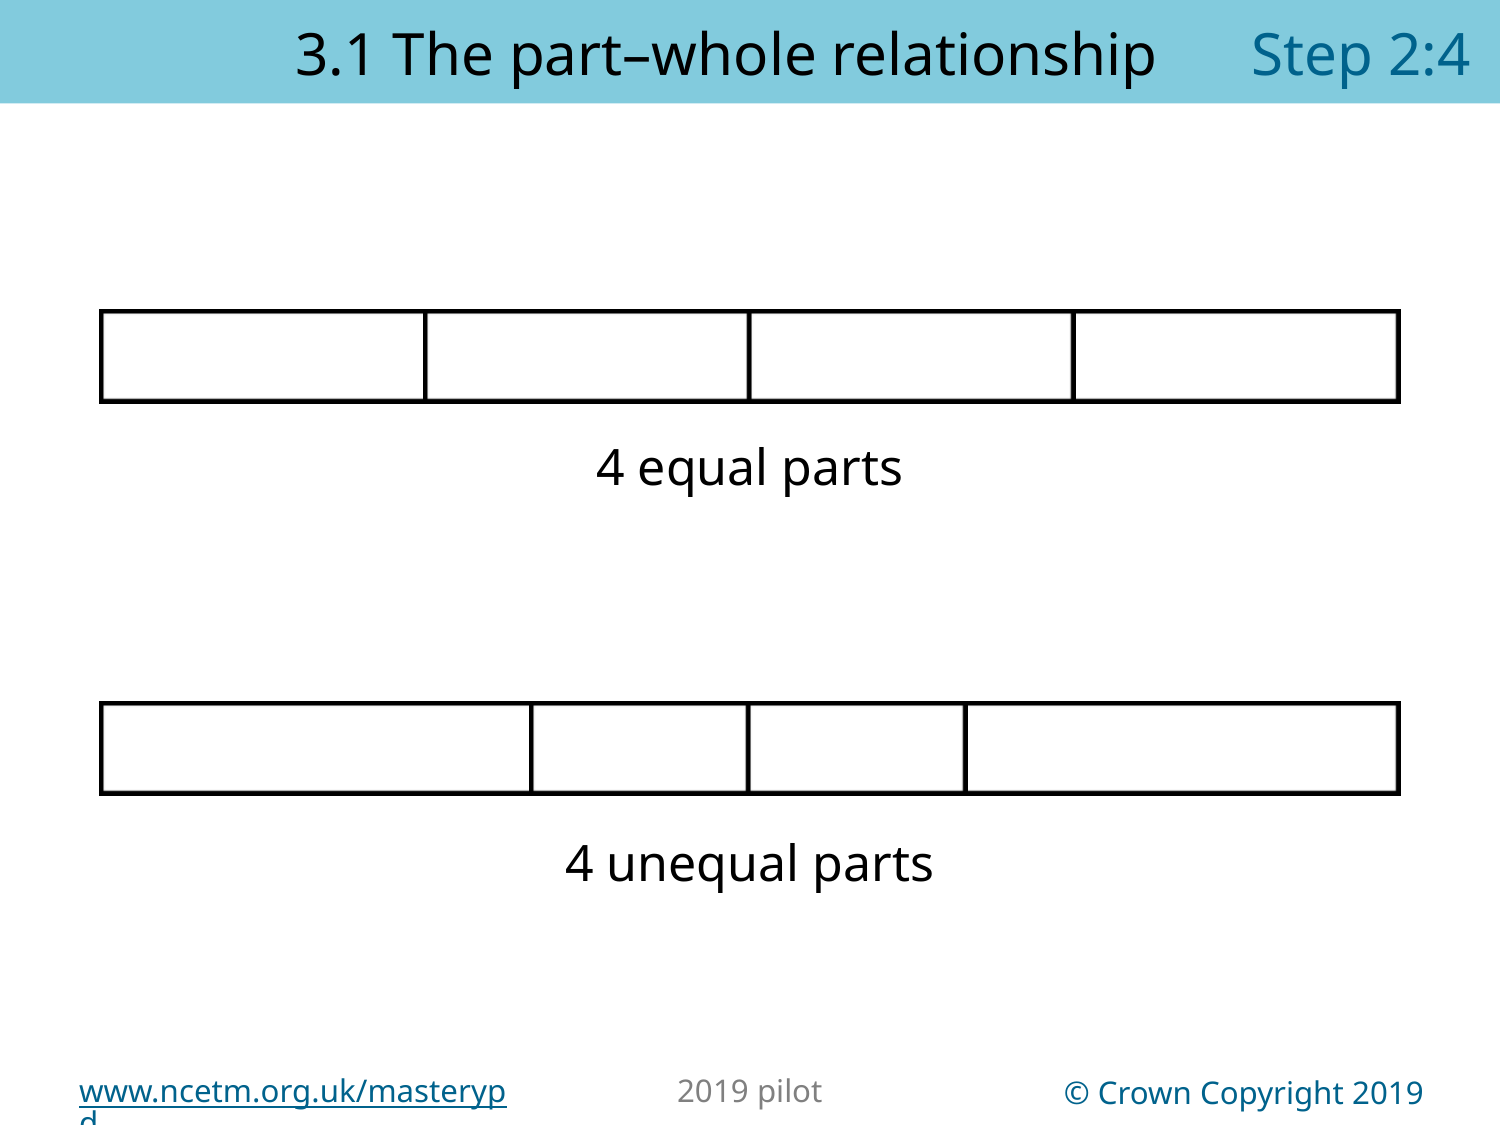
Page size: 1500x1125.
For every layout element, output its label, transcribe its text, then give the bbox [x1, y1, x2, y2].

picture [99, 308, 1401, 404]
picture [99, 701, 1401, 796]
text_box 4 equal parts [581, 427, 919, 503]
list 3.1 The part–whole relationship Step 2:4 [0, 0, 1500, 104]
text_box 4 unequal parts [550, 824, 950, 900]
